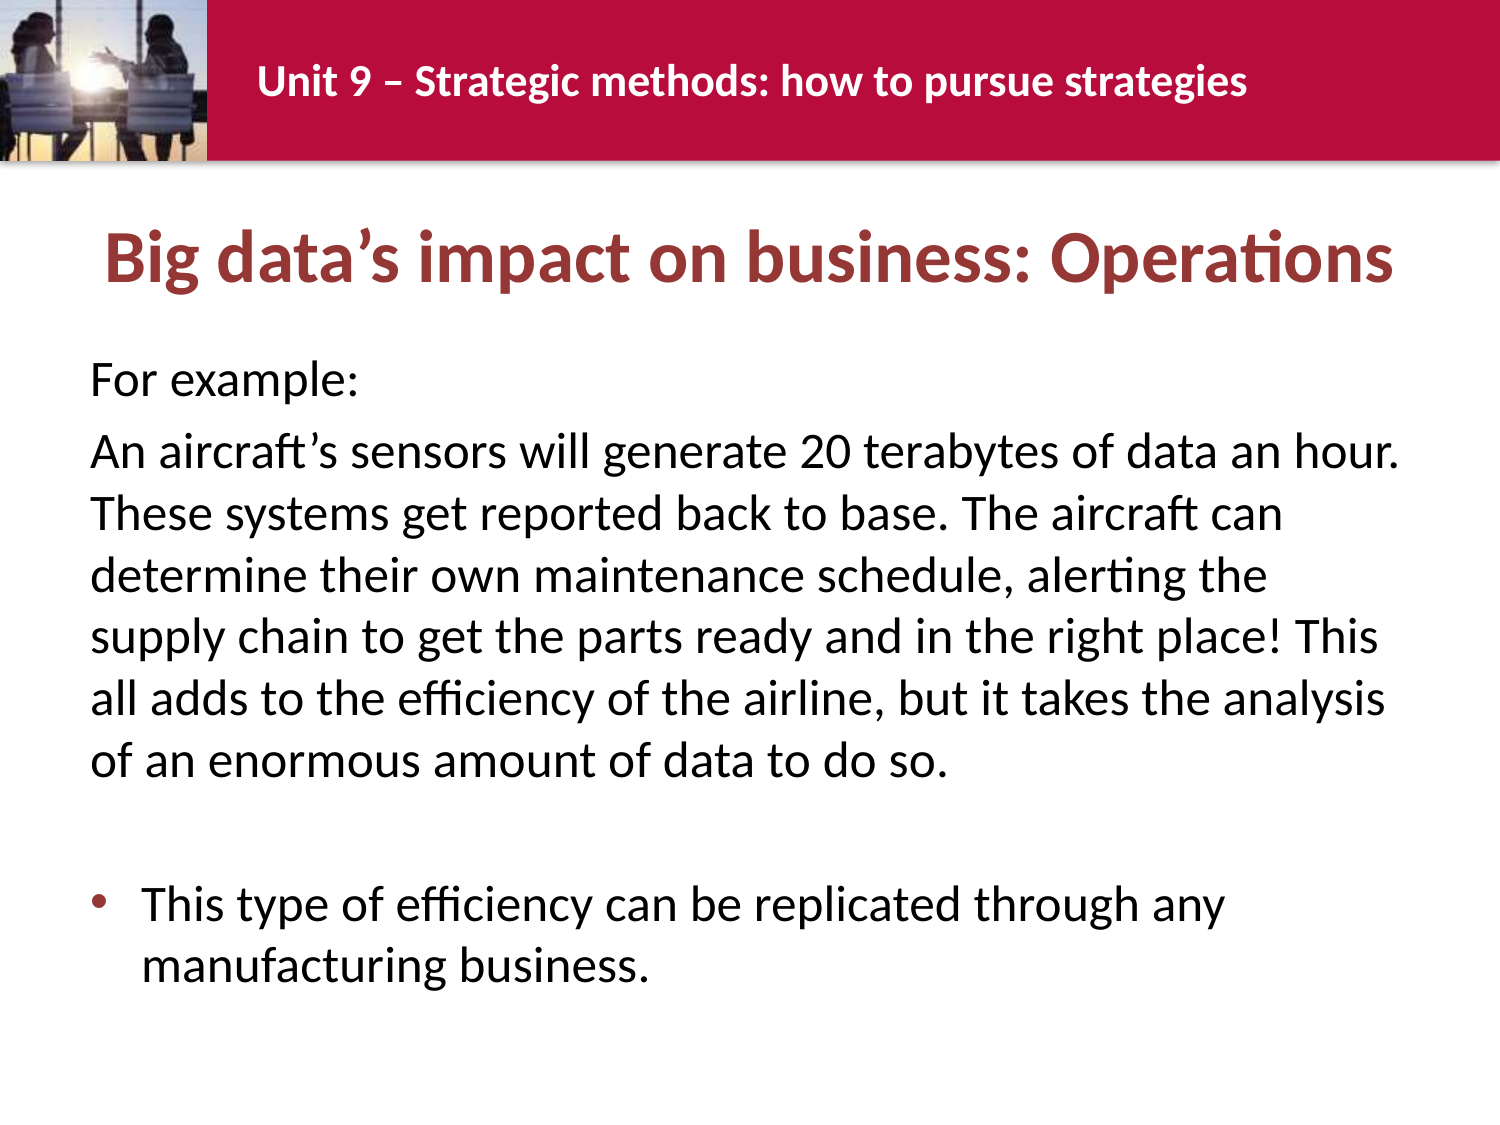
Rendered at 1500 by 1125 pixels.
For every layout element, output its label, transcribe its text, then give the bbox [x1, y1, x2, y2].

picture [0, 0, 207, 161]
list For example: An aircraft’s sensors will generate 20 terabytes of data an hour. These systems get reported back to base. The aircraft can determine their own maintenance schedule, alerting the supply chain to get the parts ready and in the right place! This all adds to the efficiency of the airline, but it takes the analysis of an enormous amount of data to do so. This type of efficiency can be replicated through any manufacturing business. [75, 338, 1425, 1005]
title Big data’s impact on business: Operations [76, 172, 1424, 332]
